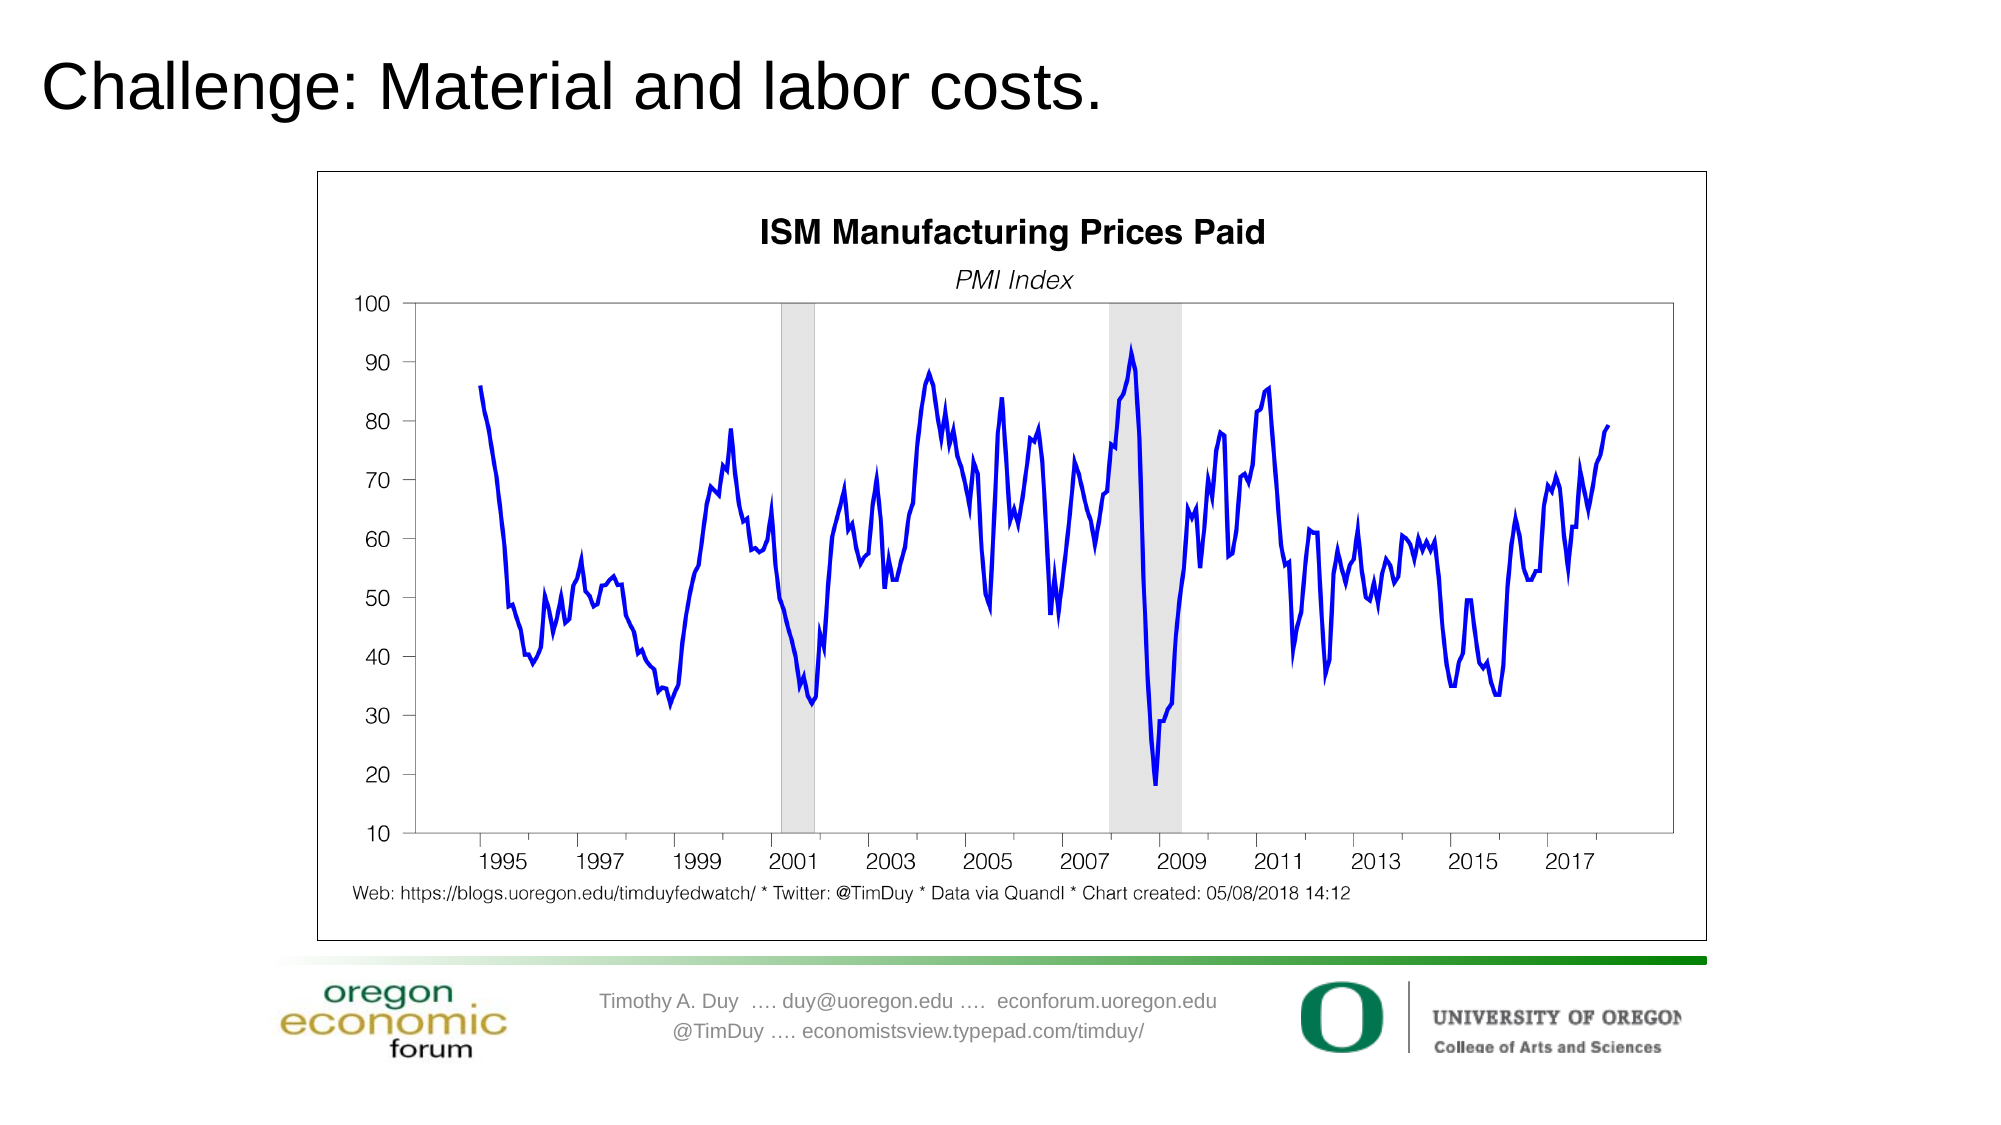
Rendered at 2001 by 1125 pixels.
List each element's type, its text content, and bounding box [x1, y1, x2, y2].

picture [1300, 980, 1682, 1053]
picture [317, 171, 1707, 941]
title Challenge: Material and labor costs. [26, 18, 1922, 132]
text_box [274, 956, 1707, 965]
text_box Timothy A. Duy …. duy@uoregon.edu …. econforum.uoregon.edu @TimDuy …. economistsview.typepad.com/timduy/ [539, 980, 1281, 1072]
picture [249, 961, 539, 1078]
